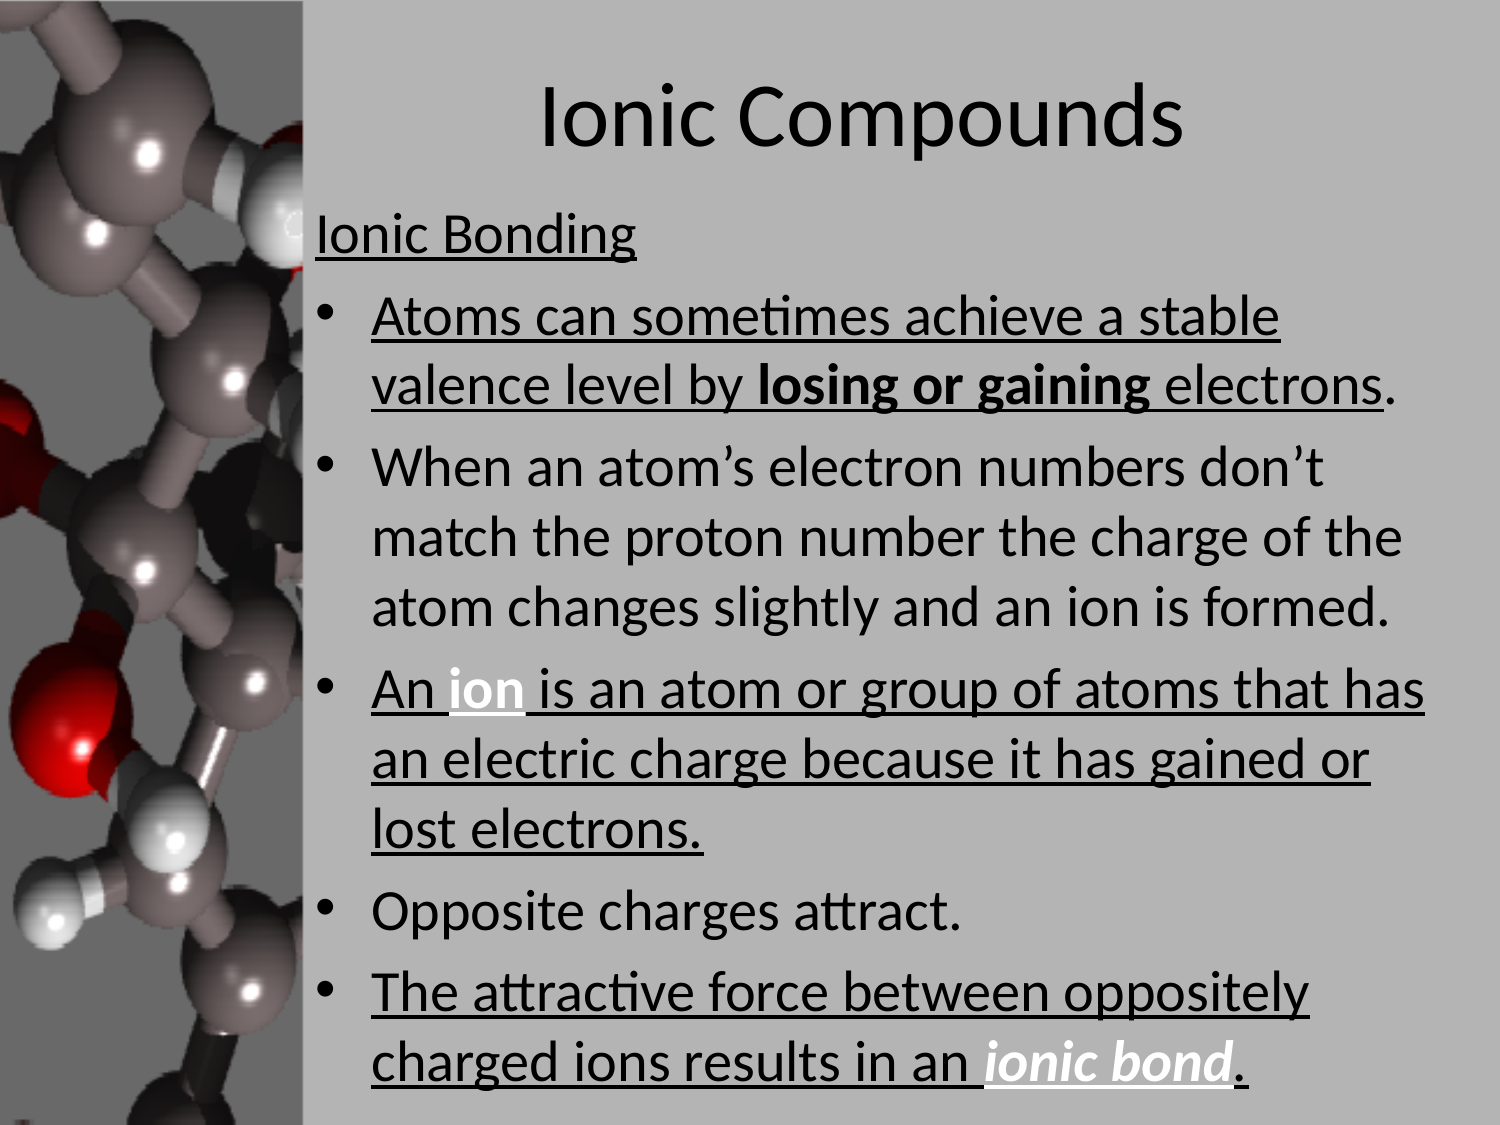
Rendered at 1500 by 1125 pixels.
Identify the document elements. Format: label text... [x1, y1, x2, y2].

list Ionic Bonding Atoms can sometimes achieve a stable valence level by losing or gaining electrons. When an atom’s electron numbers don’t match the proton number the charge of the atom changes slightly and an ion is formed. An ion is an atom or group of atoms that has an electric charge because it has gained or lost electrons. Opposite charges attract. The attractive force between oppositely charged ions results in an ionic bond. [299, 187, 1476, 1088]
picture [0, 0, 1500, 1125]
title Ionic Compounds [299, 44, 1426, 176]
